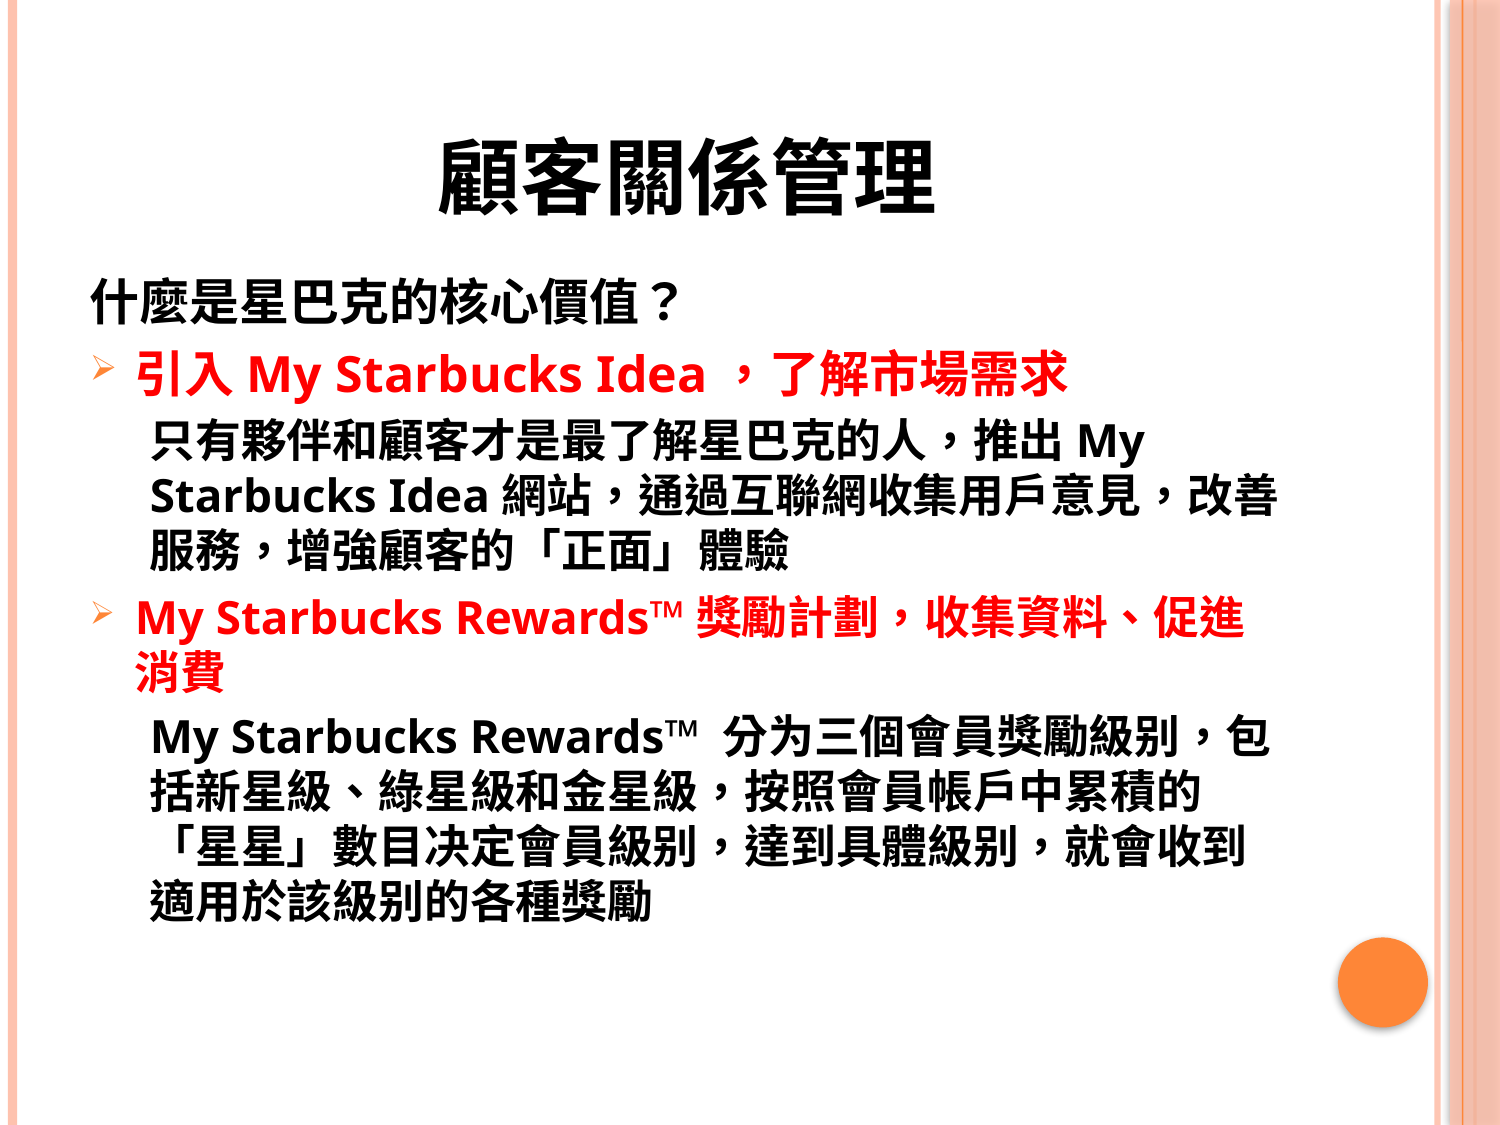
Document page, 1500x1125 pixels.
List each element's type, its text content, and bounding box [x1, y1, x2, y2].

list 什麼是星巴克的核心價值？ 引入My Starbucks Idea，了解市場需求 只有夥伴和顧客才是最了解星巴克的人，推出My Starbucks Idea網站，通過互聯網收集用戶意見，改善服務，增強顧客的「正面」體驗 My Starbucks Rewards™獎勵計劃，收集資料、促進消費 My Starbucks Rewards™ 分为三個會員獎勵級别，包括新星級、綠星級和金星級，按照會員帳戶中累積的「星星」數目决定會員級别，達到具體級别，就會收到適用於該級别的各種獎勵 [75, 262, 1300, 1062]
title 顧客關係管理 [75, 45, 1300, 233]
